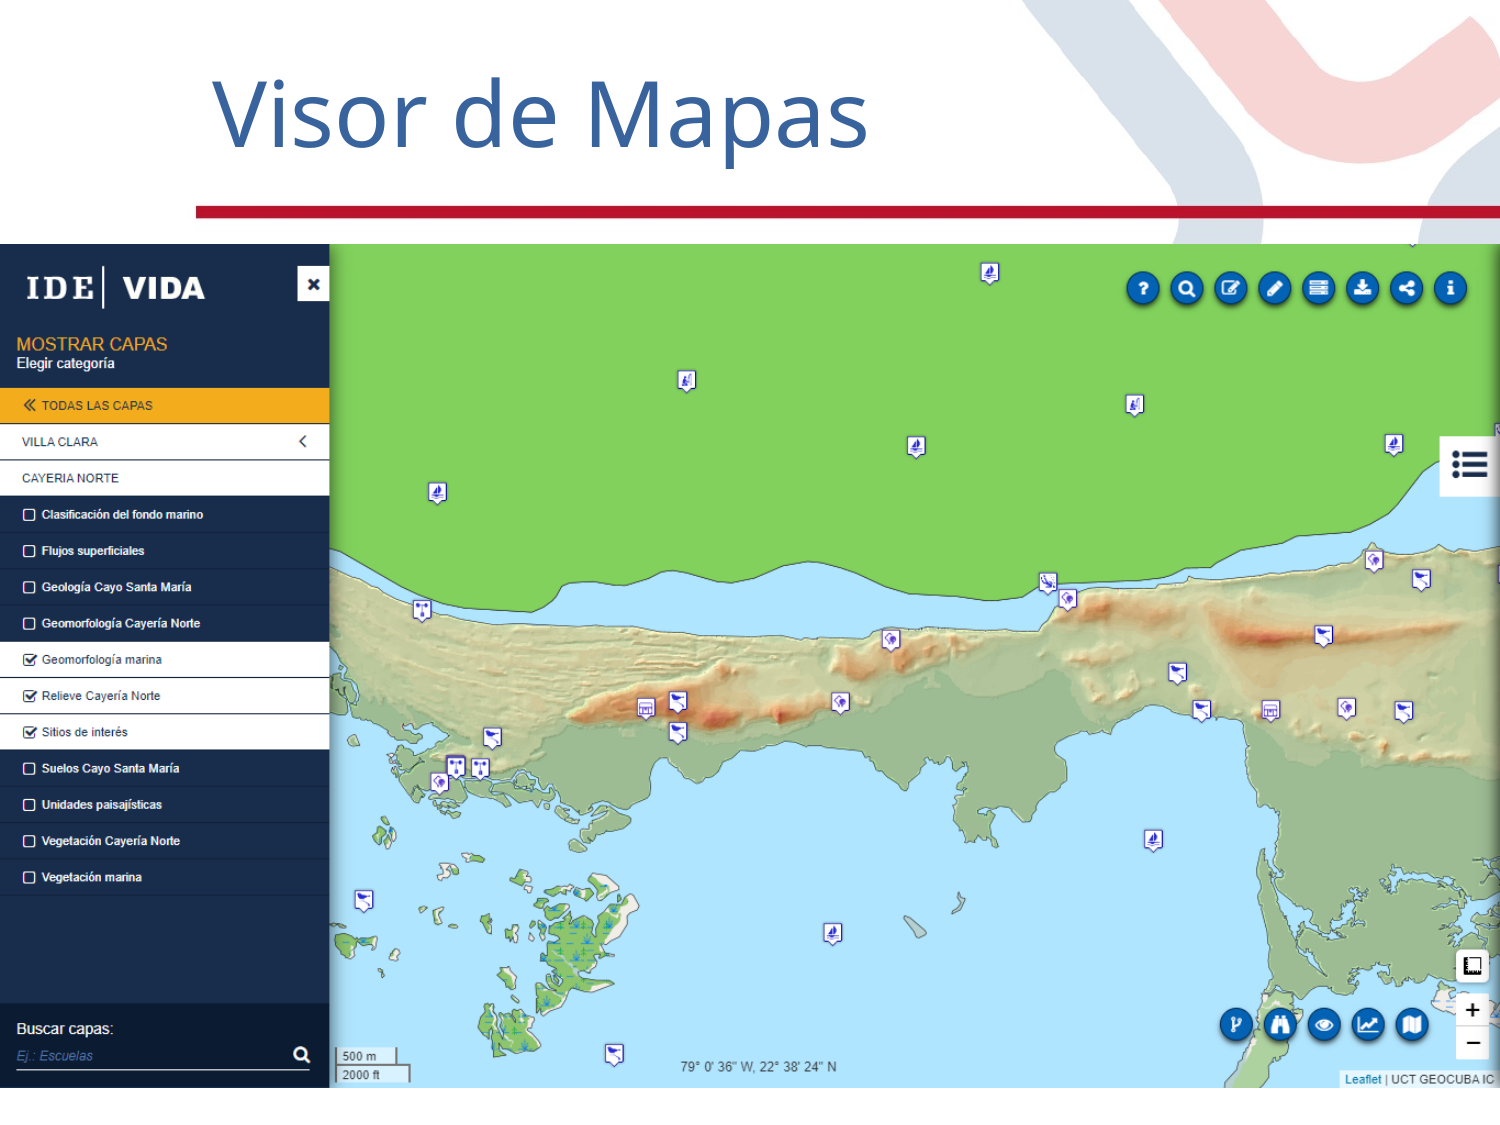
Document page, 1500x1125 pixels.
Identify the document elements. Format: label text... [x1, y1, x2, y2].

text_box Visor de Mapas [197, 0, 1428, 174]
picture [0, 0, 1500, 1125]
